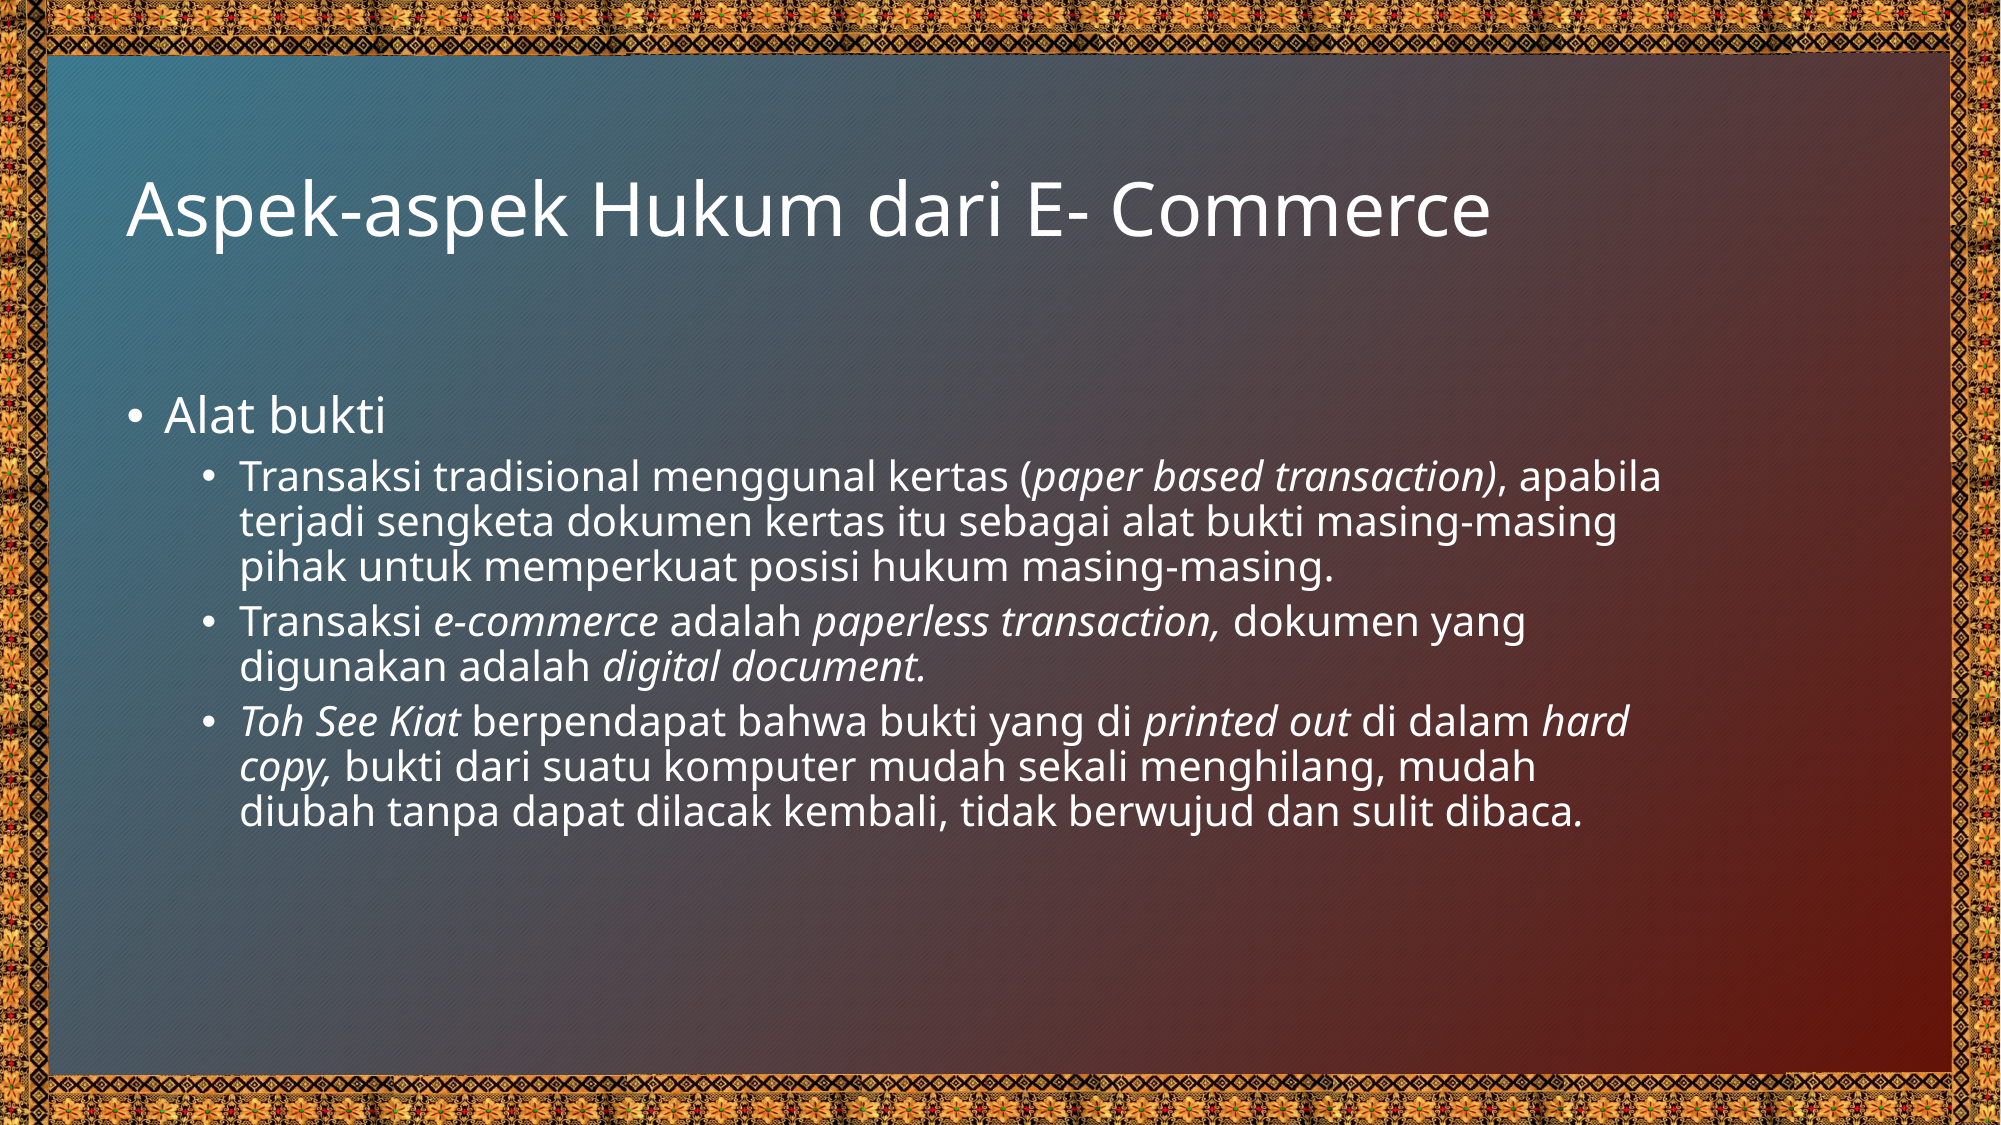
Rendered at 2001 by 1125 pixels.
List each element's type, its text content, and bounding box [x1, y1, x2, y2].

title Aspek-aspek Hukum dari E- Commerce [111, 123, 1689, 301]
picture [0, 0, 2001, 1125]
list Alat bukti Transaksi tradisional menggunal kertas (paper based transaction), apabila terjadi sengketa dokumen kertas itu sebagai alat bukti masing-masing pihak untuk memperkuat posisi hukum masing-masing. Transaksi e-commerce adalah paperless transaction, dokumen yang digunakan adalah digital document. Toh See Kiat berpendapat bahwa bukti yang di printed out di dalam hard copy, bukti dari suatu komputer mudah sekali menghilang, mudah diubah tanpa dapat dilacak kembali, tidak berwujud dan sulit dibaca. [111, 383, 1689, 974]
